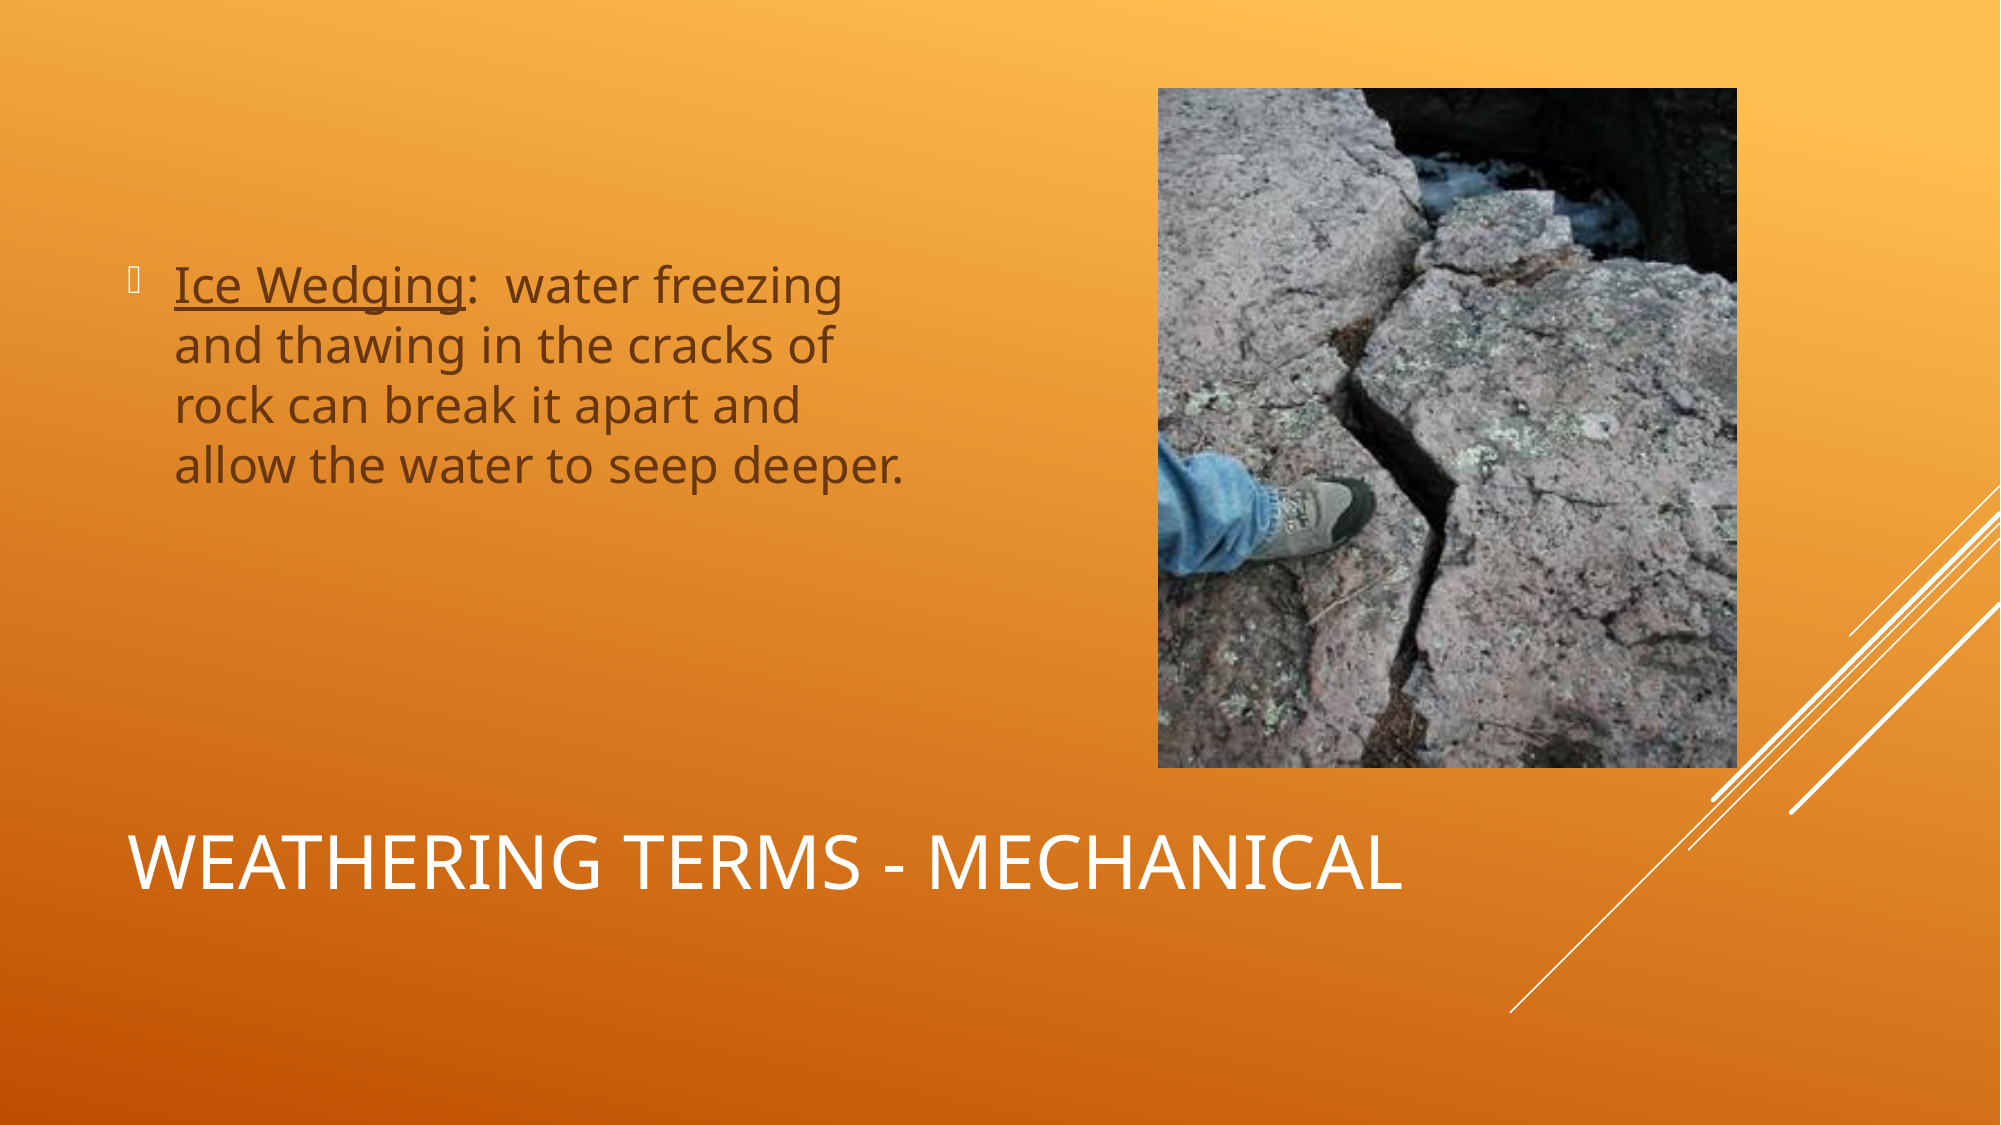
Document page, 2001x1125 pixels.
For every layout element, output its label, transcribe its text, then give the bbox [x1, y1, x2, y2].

list Ice Wedging: water freezing and thawing in the cracks of rock can break it apart and allow the water to seep deeper. [112, 112, 930, 706]
picture [1158, 87, 1738, 768]
title Weathering terms - mechanical [112, 736, 1513, 984]
